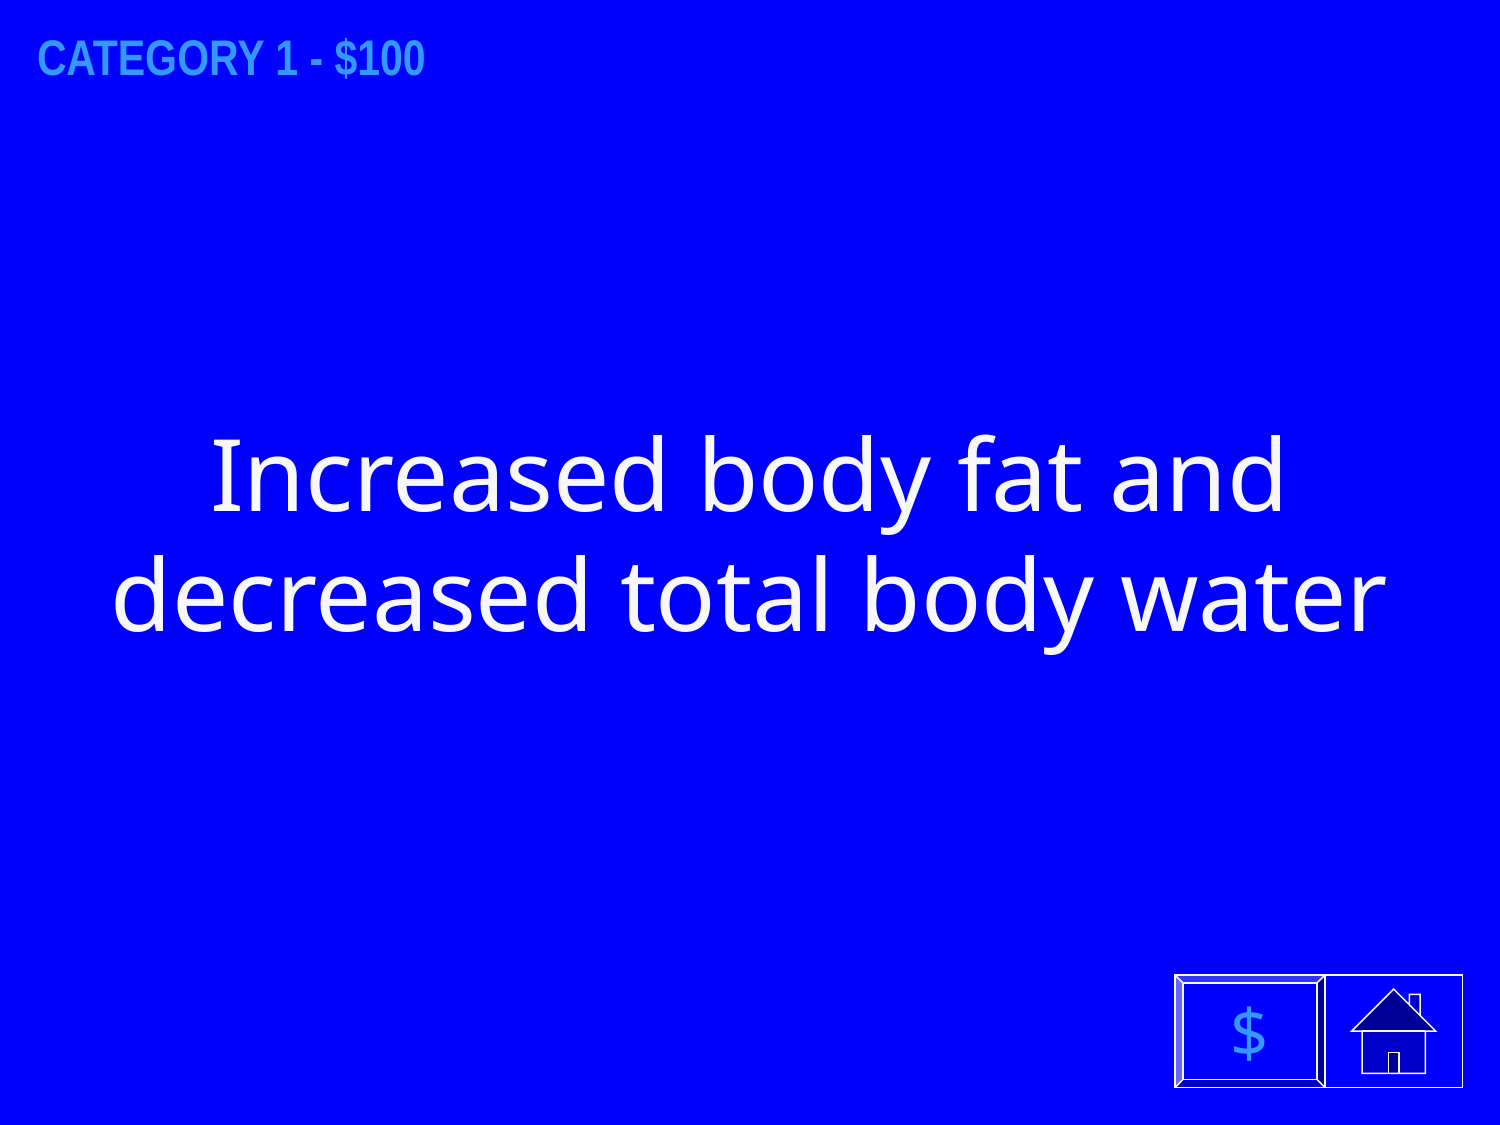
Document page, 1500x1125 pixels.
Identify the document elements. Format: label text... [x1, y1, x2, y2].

text_box Increased body fat and decreased total body water [74, 162, 1425, 900]
text_box $ [1174, 975, 1325, 1088]
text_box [1177, 976, 1322, 982]
text_box [1325, 975, 1463, 1088]
text_box CATEGORY 1 - $100 [22, 18, 1025, 94]
